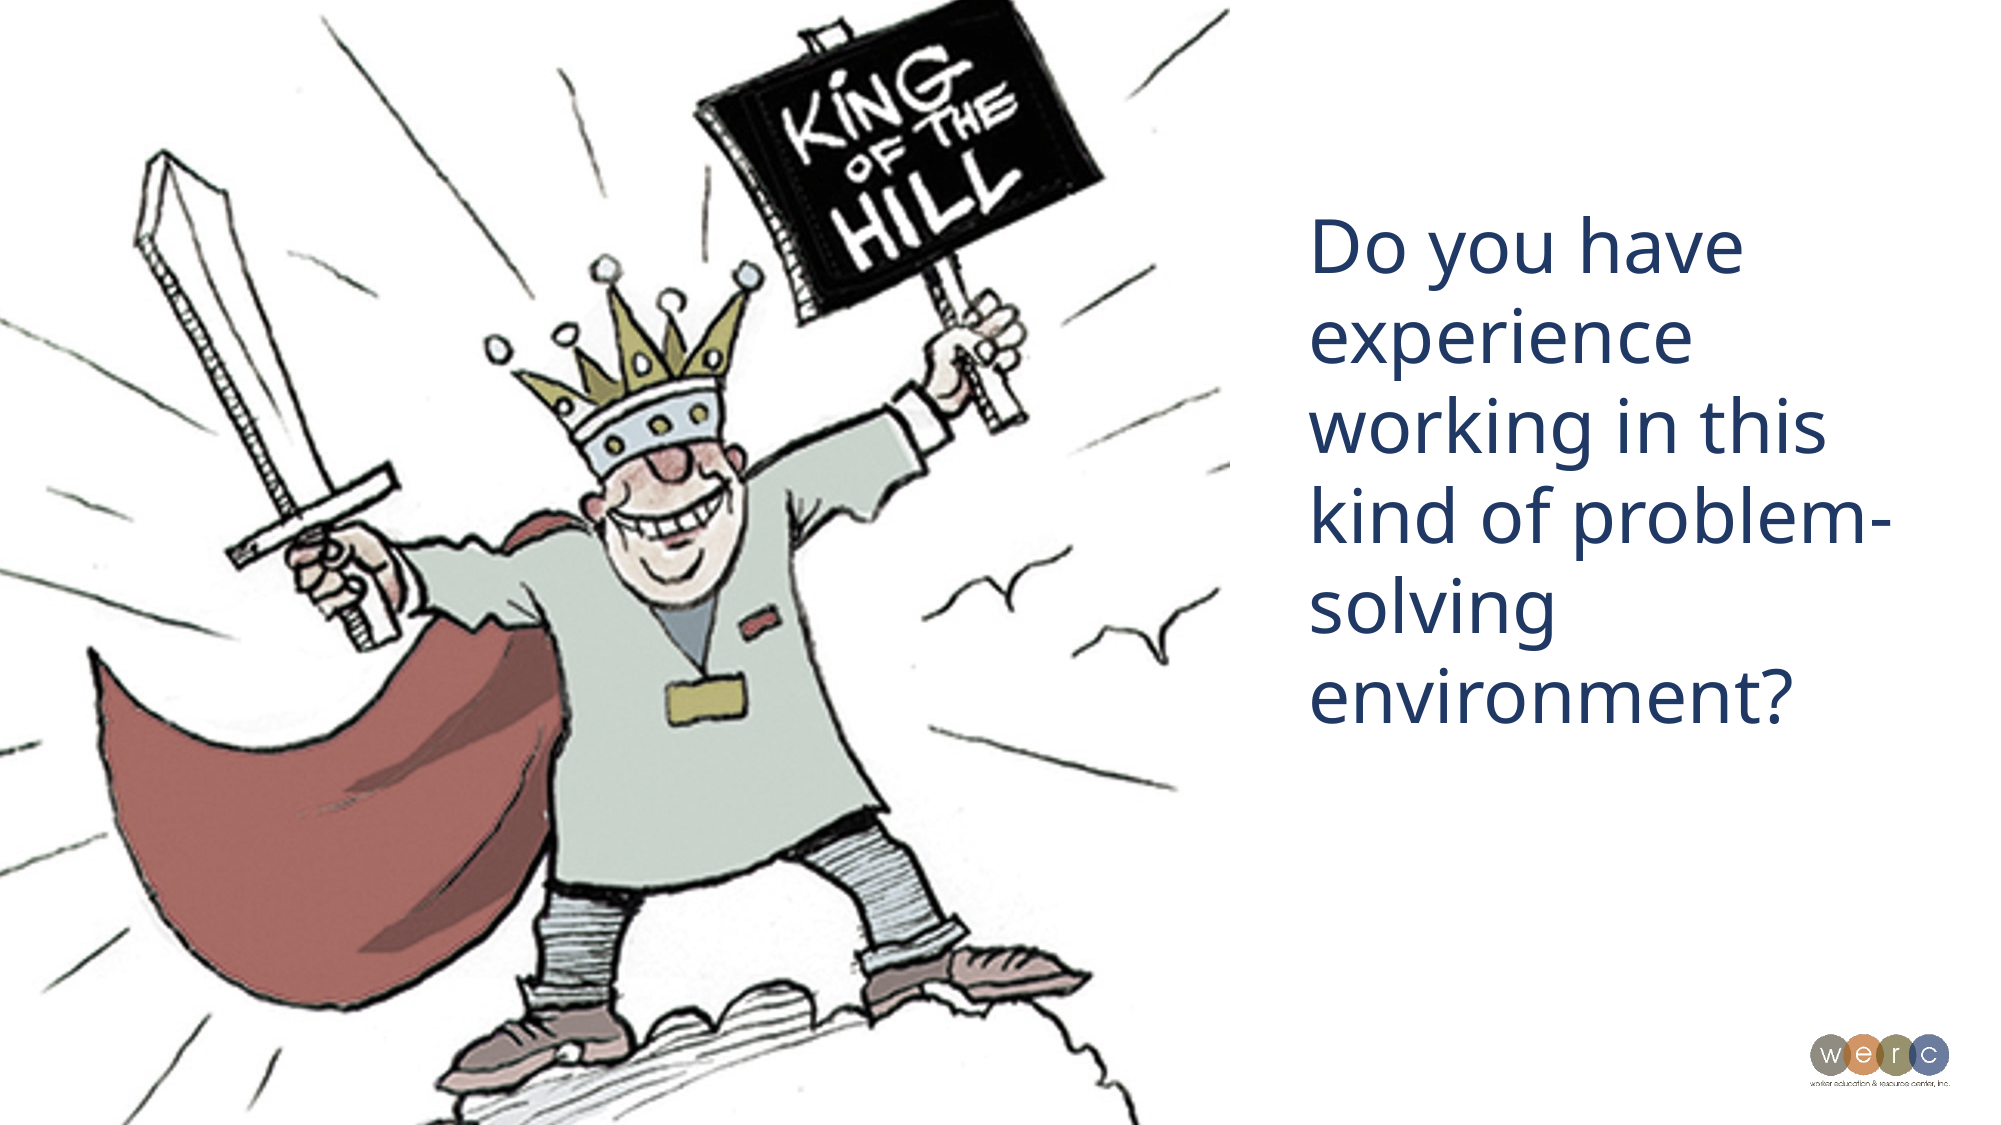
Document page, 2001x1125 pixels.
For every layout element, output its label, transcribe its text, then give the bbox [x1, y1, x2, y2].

text_box Do you have experience working in this kind of problem-solving environment? [1293, 191, 1985, 747]
picture [1808, 1032, 1951, 1088]
picture [0, 0, 1230, 1125]
